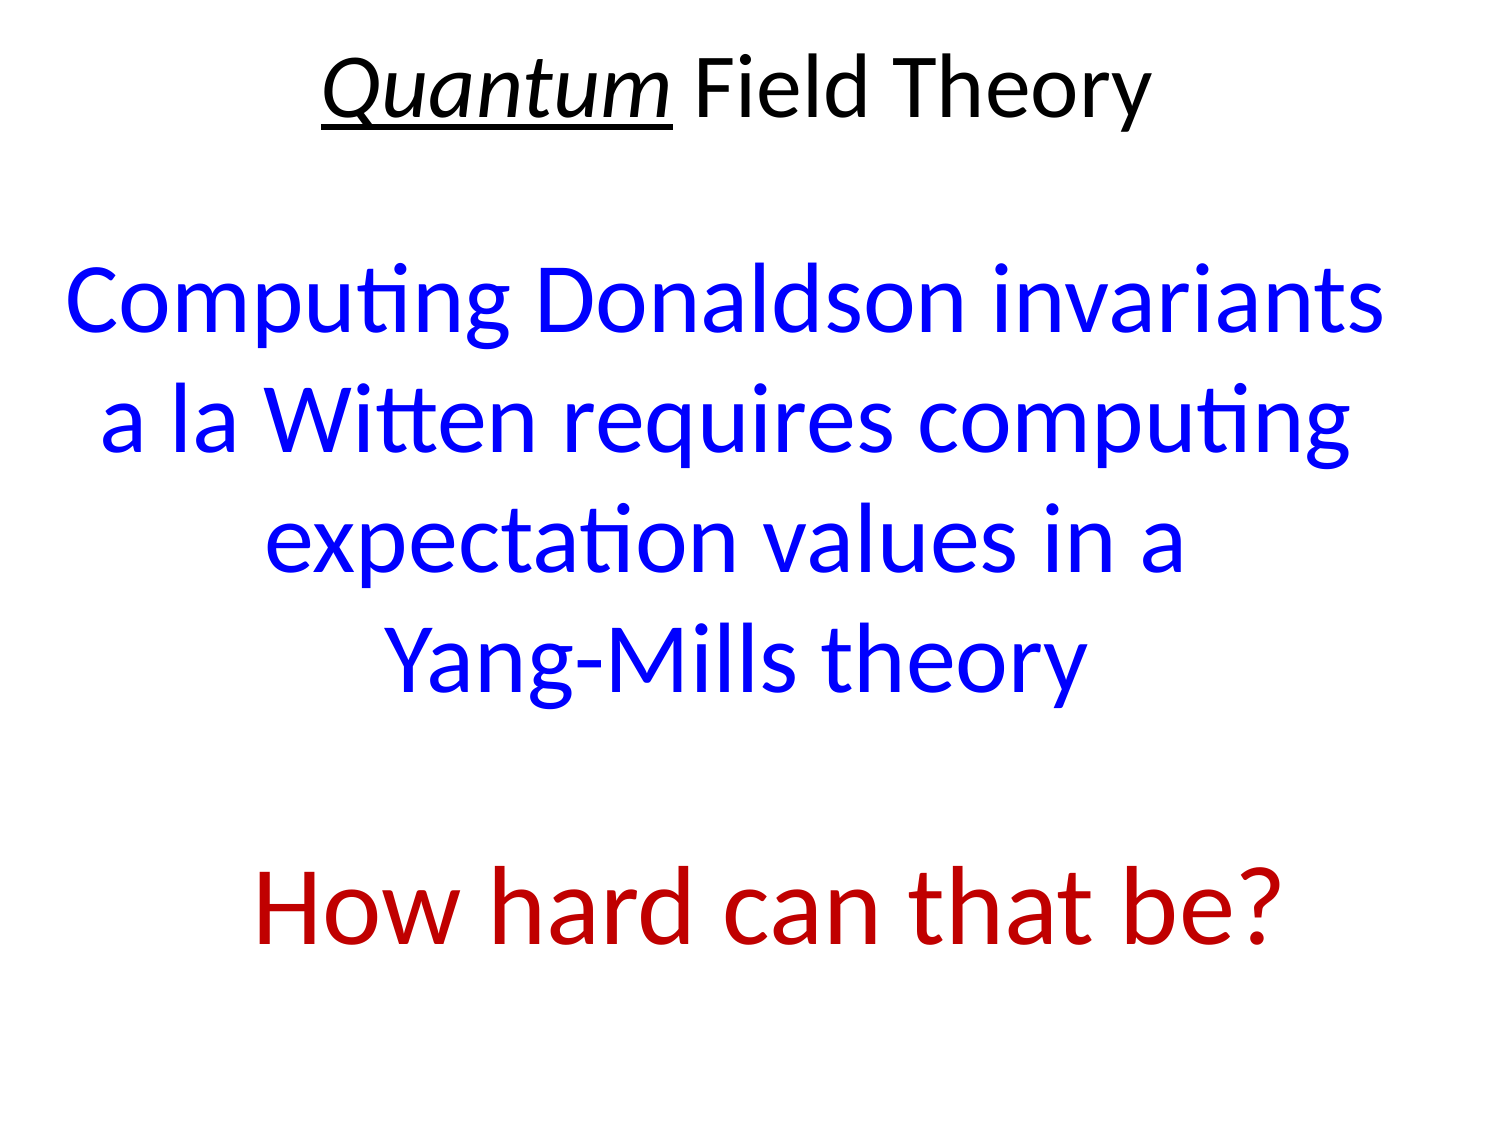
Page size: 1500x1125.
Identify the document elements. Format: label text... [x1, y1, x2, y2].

text_box How hard can that be? [237, 824, 1369, 975]
text_box Computing Donaldson invariants a la Witten requires computing expectation values in a Yang-Mills theory [0, 224, 1500, 720]
title Quantum Field Theory [62, 0, 1413, 175]
